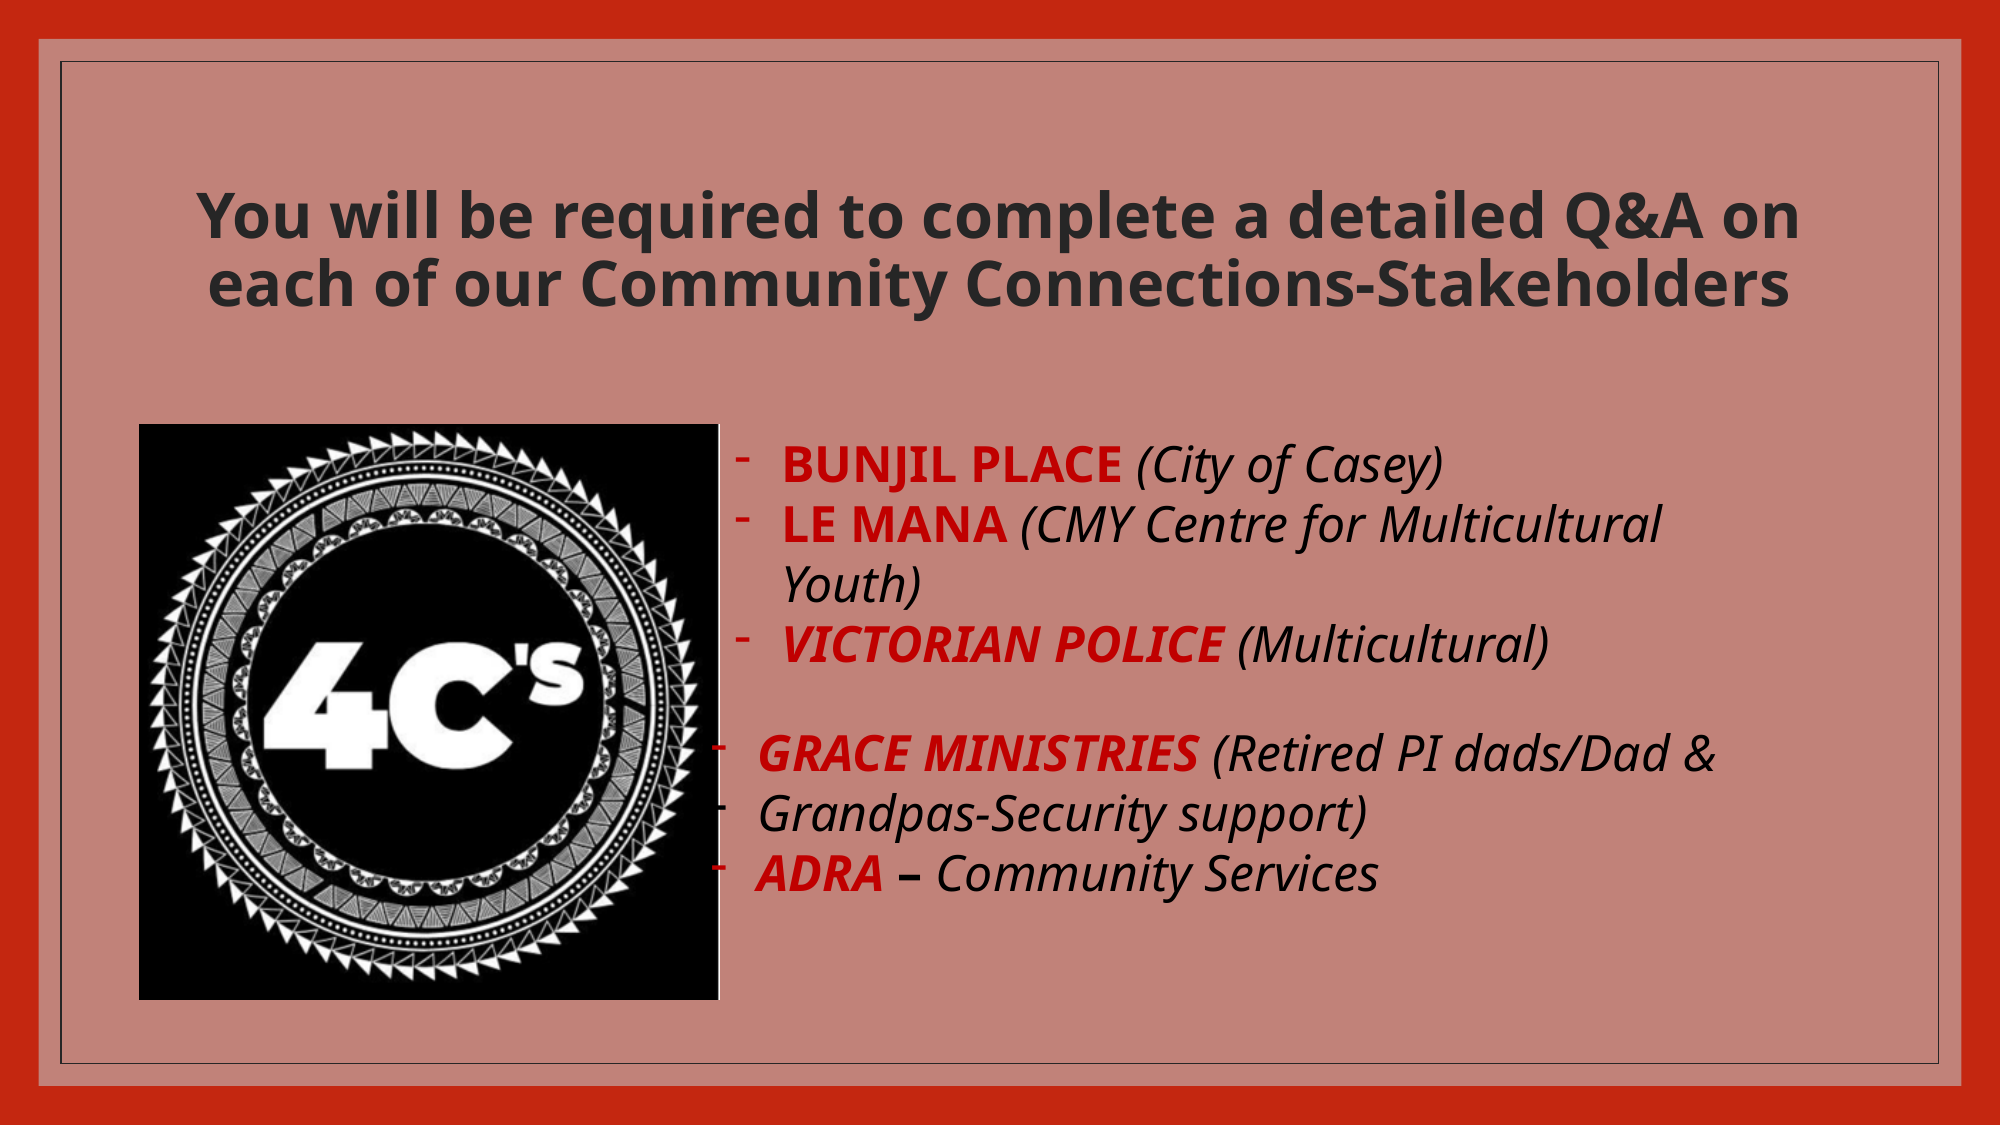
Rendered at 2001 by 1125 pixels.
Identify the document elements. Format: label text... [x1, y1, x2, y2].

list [139, 424, 720, 1000]
text_box GRACE MINISTRIES (Retired PI dads/Dad & Grandpas-Security support) ADRA – Community Services [726, 713, 1953, 909]
text_box BUNJIL PLACE (City of Casey) LE MANA (CMY Centre for Multicultural Youth) VICTORIAN POLICE (Multicultural) [723, 424, 1696, 680]
title You will be required to complete a detailed Q&A on each of our Community Connections-Stakeholders [174, 105, 1825, 331]
